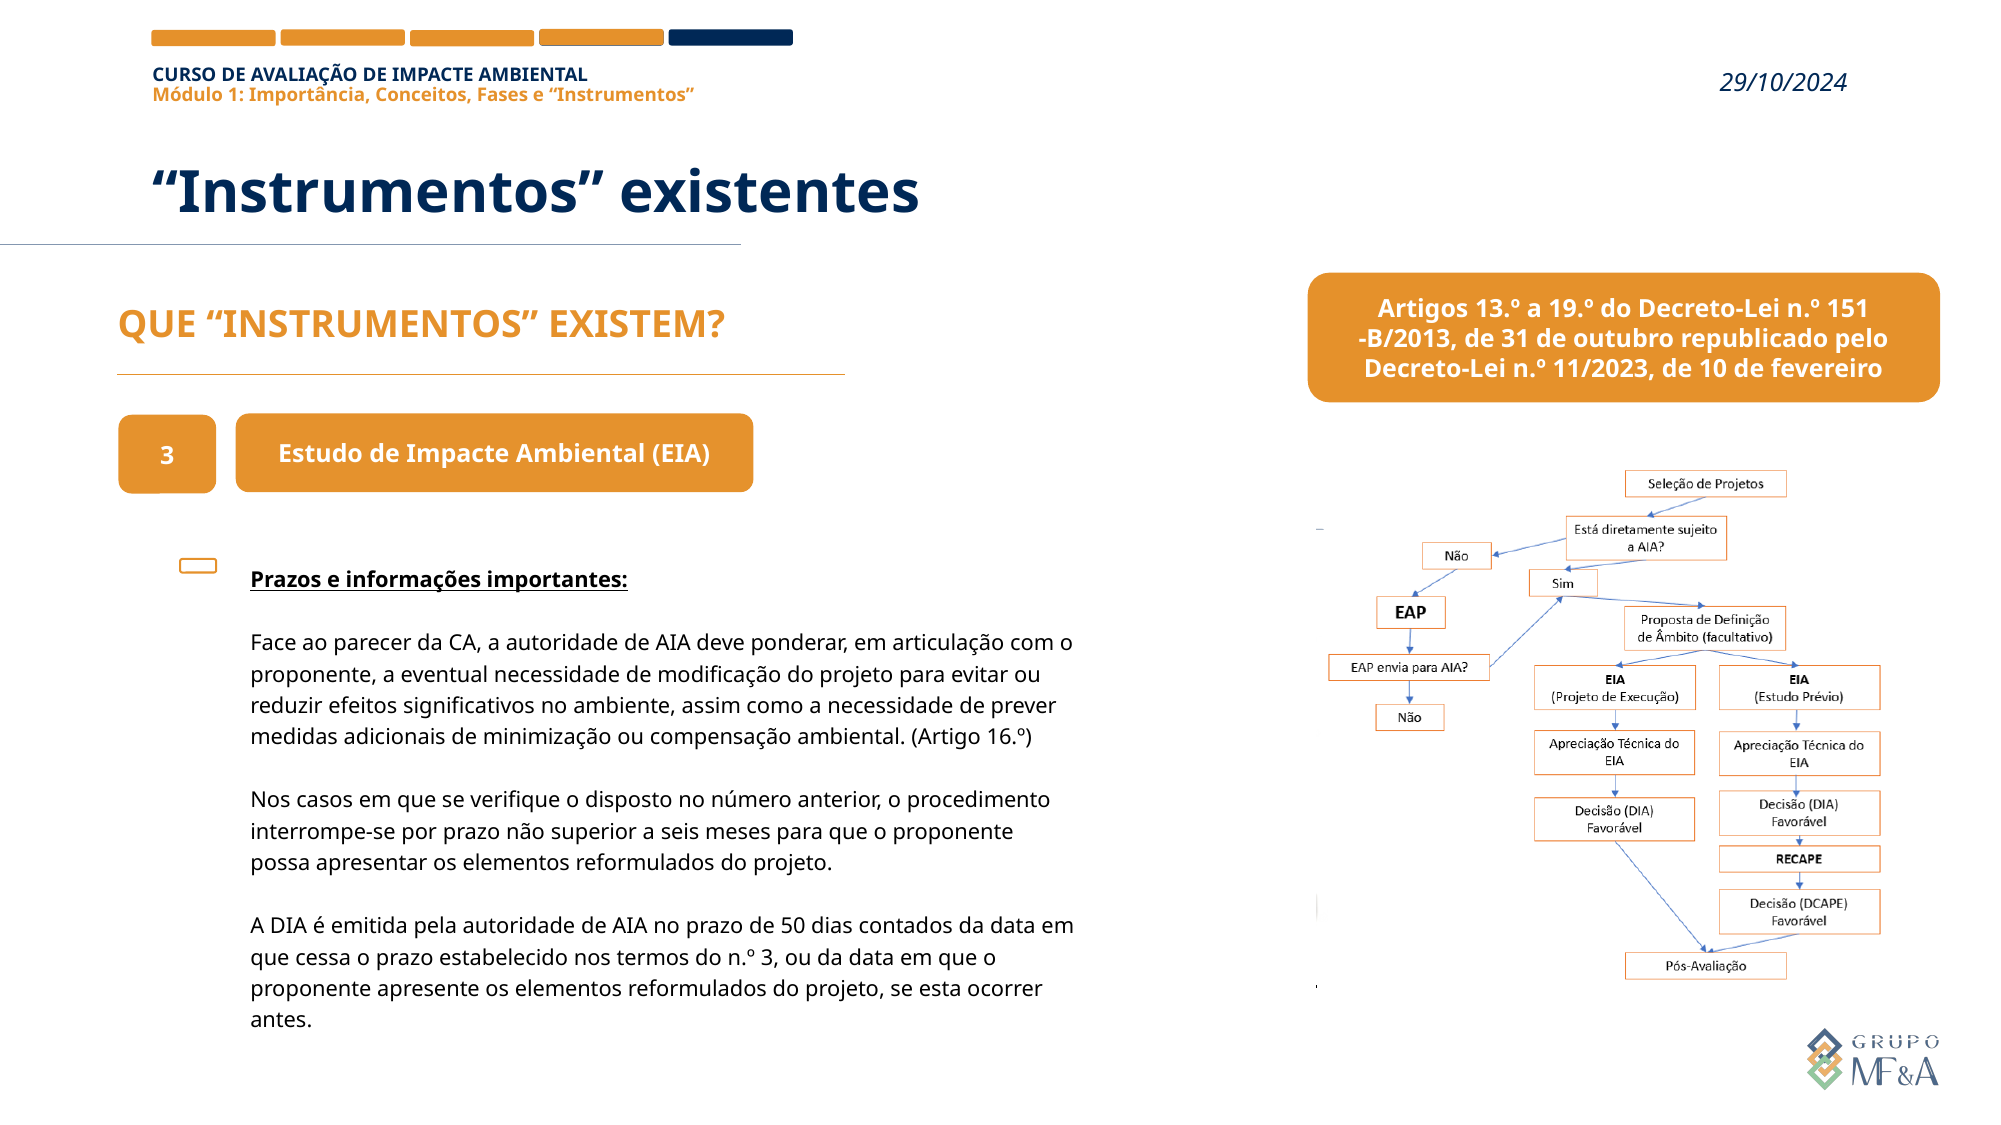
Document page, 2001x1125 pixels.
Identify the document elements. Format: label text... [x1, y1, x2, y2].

text_box [279, 28, 406, 47]
picture [1267, 442, 1945, 988]
text_box 29/10/2024 [1332, 62, 1863, 113]
text_box [150, 28, 277, 48]
text_box QUE “INSTRUMENTOS” EXISTEM? [102, 274, 943, 377]
text_box [667, 28, 794, 47]
text_box Prazos e informações importantes: Face ao parecer da CA, a autoridade de AIA deve ponderar, em articulação com o proponente, a eventual necessidade de modificação do projeto para evitar ou reduzir efeitos significativos no ambiente, assim como a necessidade de prever medidas adicionais de minimização ou compensação ambiental. (Artigo 16.º) Nos casos em que se verifique o disposto no número anterior, o procedimento interrompe-se por prazo não superior a seis meses para que o proponente possa apresentar os elementos reformulados do projeto. A DIA é emitida pela autoridade de AIA no prazo de 50 dias contados da data em que cessa o prazo estabelecido nos termos do n.º 3, ou da data em que o proponente apresente os elementos reformulados do projeto, se esta ocorrer antes. [235, 553, 1094, 1040]
text_box [538, 27, 665, 47]
text_box CURSO DE AVALIAÇÃO DE IMPACTE AMBIENTAL Módulo 1: Importância, Conceitos, Fases e “Instrumentos” [137, 57, 1052, 108]
text_box [179, 557, 218, 574]
text_box Artigos 13.º a 19.º do Decreto-Lei n.º 151 -B/2013, de 31 de outubro republicado pelo Decreto-Lei n.º 11/2023, de 10 de fevereiro [1306, 271, 1942, 404]
text_box [408, 29, 536, 48]
picture [1807, 1028, 1945, 1094]
text_box 3 [117, 413, 218, 495]
text_box Estudo de Impacte Ambiental (EIA) [234, 412, 755, 494]
title “Instrumentos” existentes [137, 142, 1863, 245]
